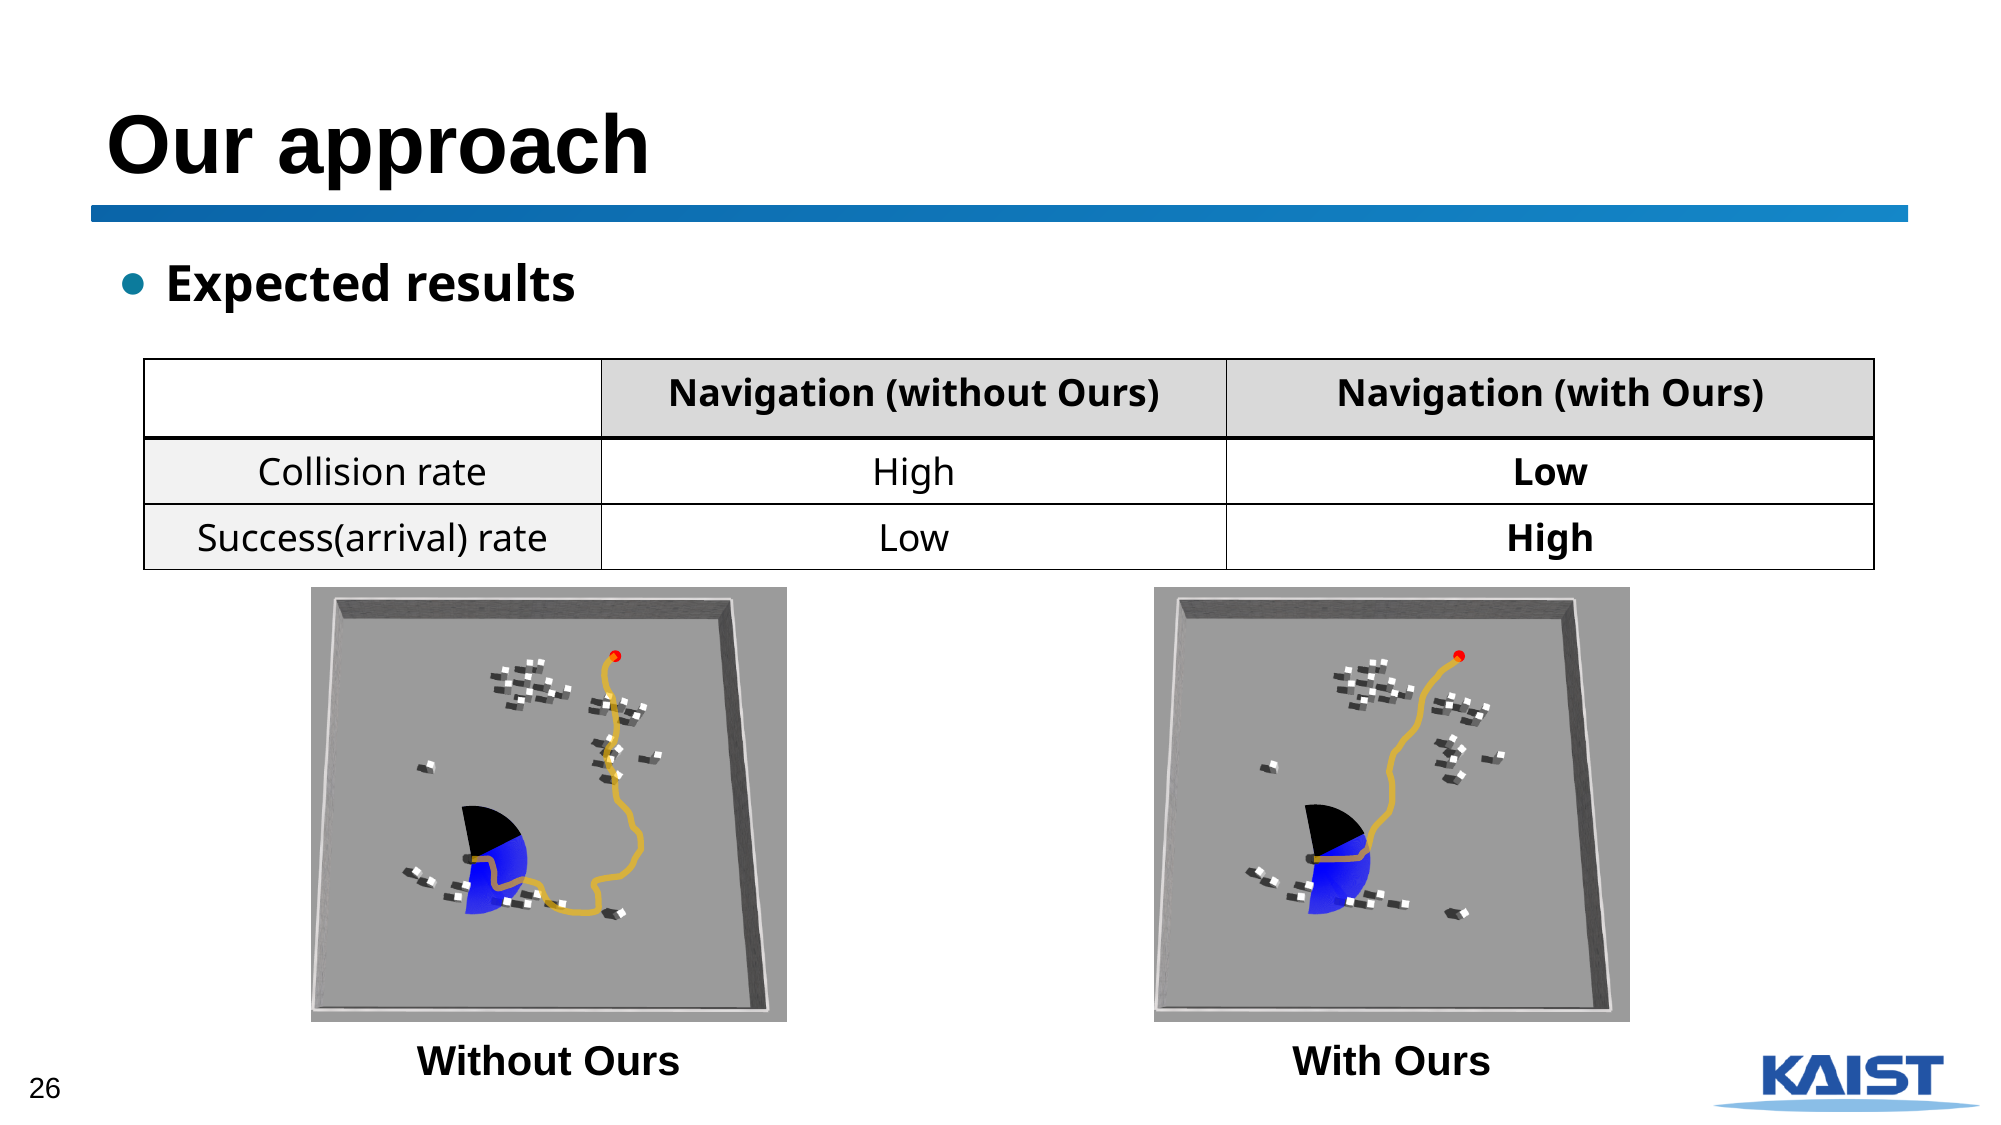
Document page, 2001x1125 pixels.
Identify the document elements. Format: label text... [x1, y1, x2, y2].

table_cell Low [1227, 440, 1873, 503]
text_box Without Ours [369, 1030, 729, 1092]
picture [1154, 587, 1630, 1022]
table_cell High [602, 440, 1226, 503]
list Expected results [103, 244, 1897, 987]
table_header Navigation (without Ours) [602, 360, 1226, 436]
table_header [145, 360, 601, 436]
text_box With Ours [1253, 1030, 1531, 1092]
picture [1713, 1055, 1980, 1112]
picture [310, 587, 787, 1022]
table_header Navigation (with Ours) [1227, 360, 1873, 436]
table_cell Low [602, 505, 1226, 569]
title Our approach [91, 48, 1903, 198]
table_cell Collision rate [145, 440, 601, 503]
table_cell High [1227, 505, 1873, 569]
table_cell Success(arrival) rate [145, 505, 601, 569]
